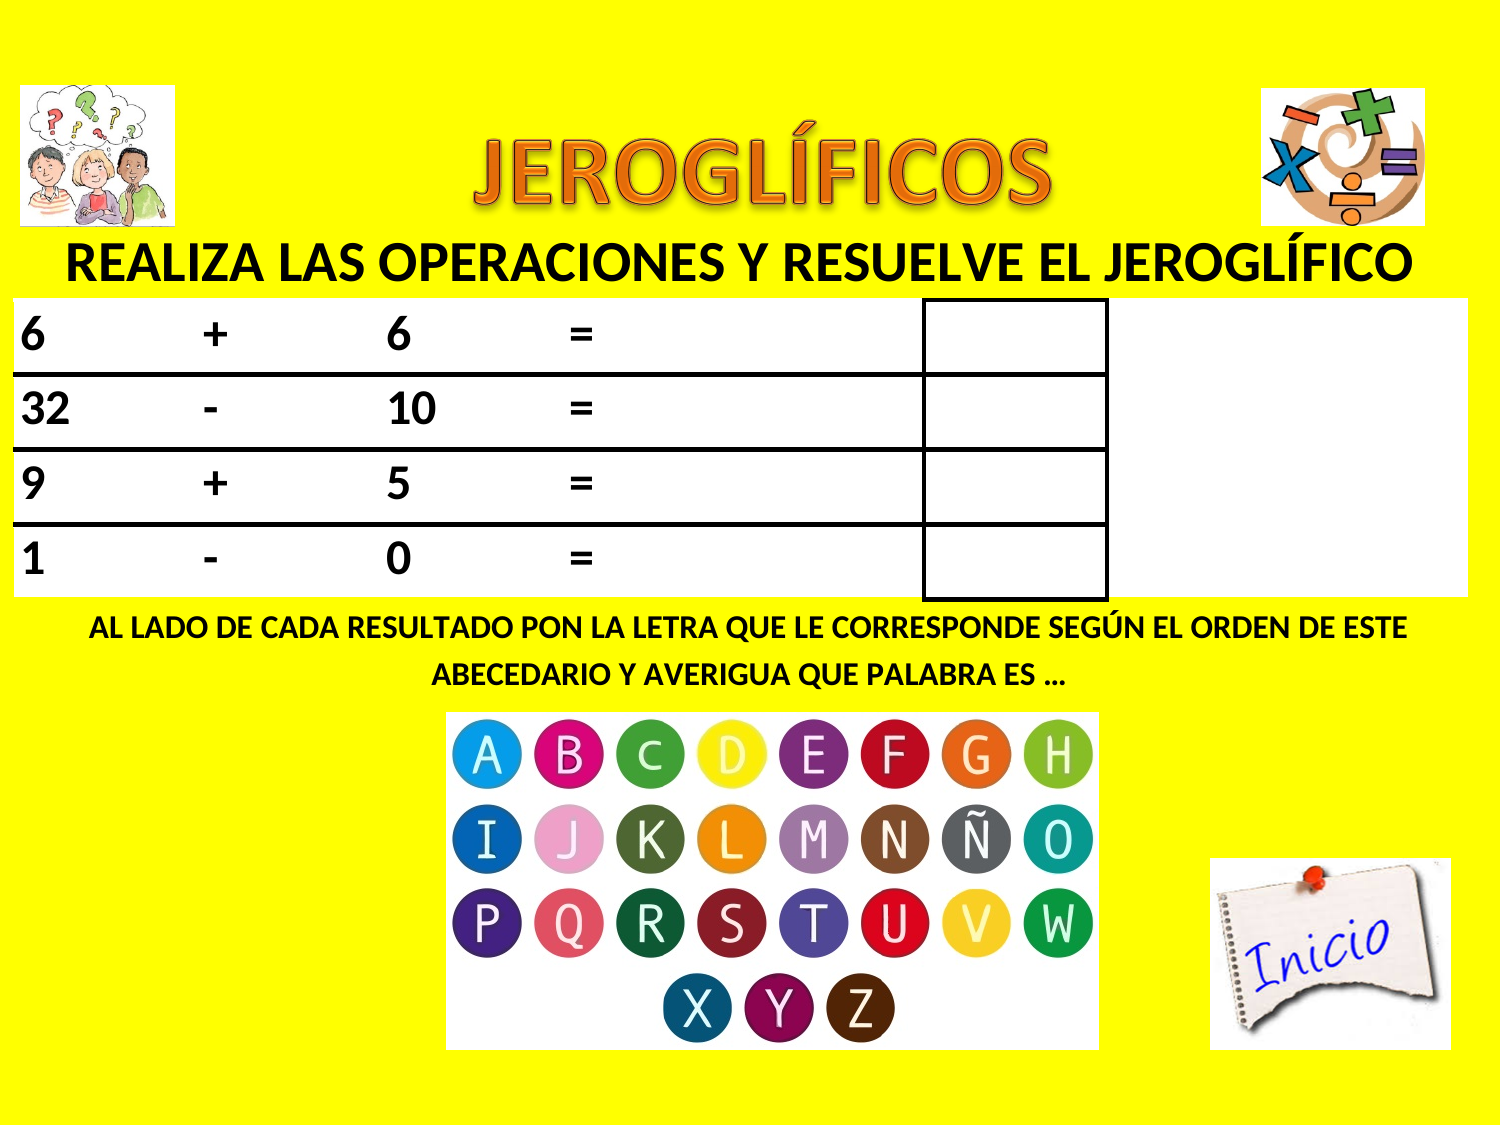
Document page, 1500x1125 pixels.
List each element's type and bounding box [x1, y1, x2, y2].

picture [4, 75, 1496, 1051]
